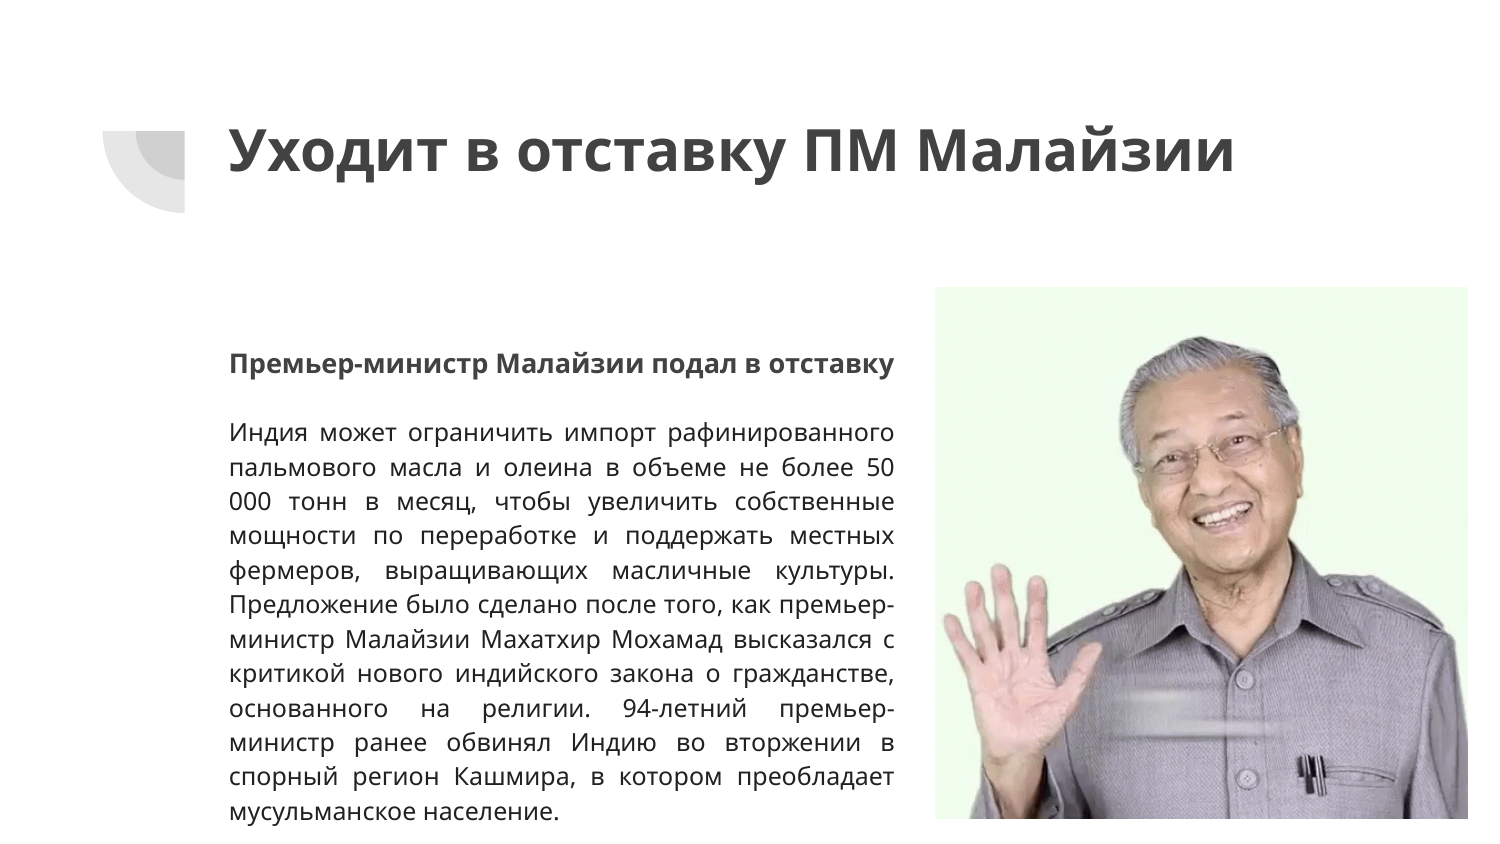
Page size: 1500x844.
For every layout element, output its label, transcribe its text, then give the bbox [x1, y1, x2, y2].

list Премьер-министр Малайзии подал в отставку Индия может ограничить импорт рафинированного пальмового масла и олеина в объеме не более 50 000 тонн в месяц, чтобы увеличить собственные мощности по переработке и поддержать местных фермеров, выращивающих масличные культуры. Предложение было сделано после того, как премьер-министр Малайзии Махатхир Мохамад высказался с критикой нового индийского закона о гражданстве, основанного на религии. 94-летний премьер-министр ранее обвинял Индию во вторжении в спорный регион Кашмира, в котором преобладает мусульманское население. [213, 326, 911, 744]
title Уходит в отставку ПМ Малайзии [213, 98, 1368, 263]
picture [935, 286, 1468, 819]
